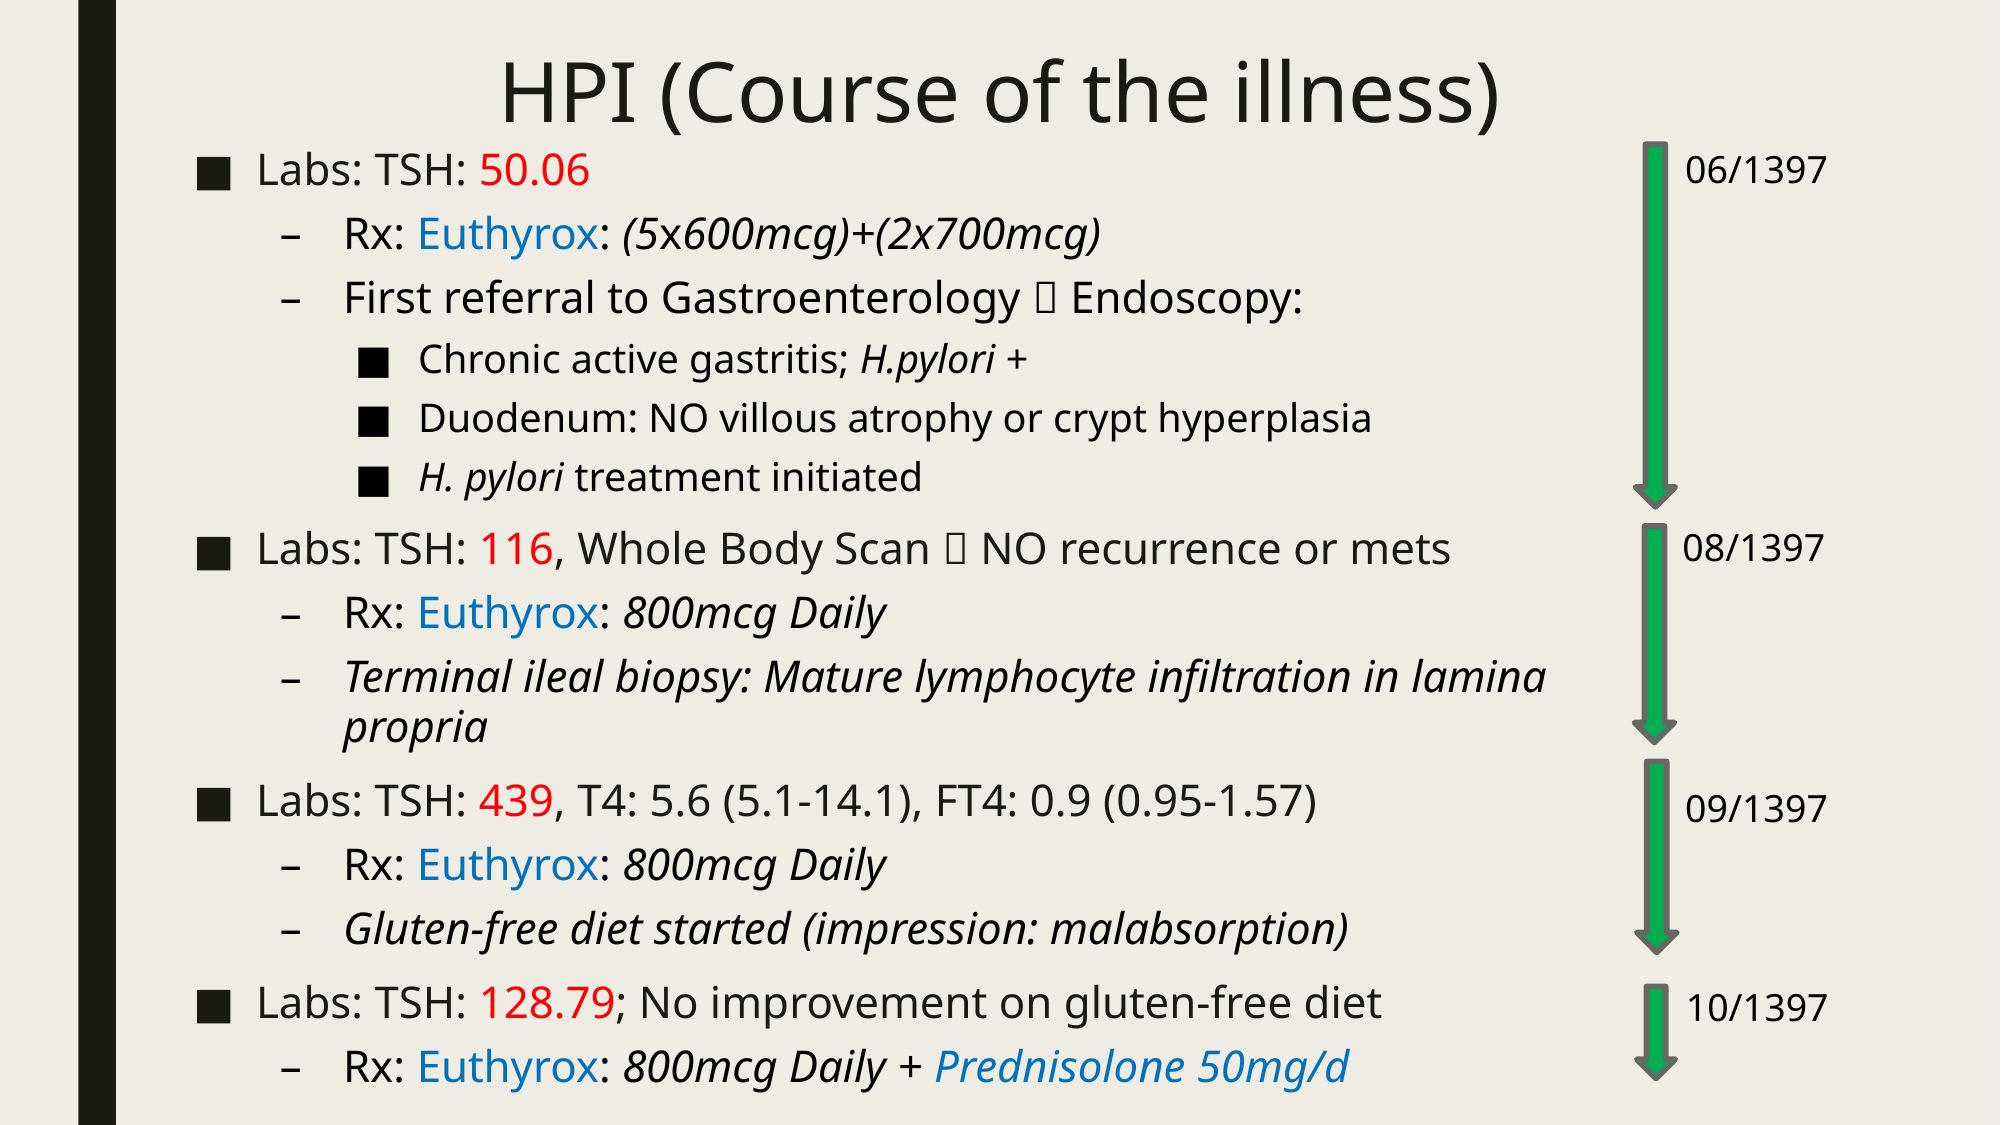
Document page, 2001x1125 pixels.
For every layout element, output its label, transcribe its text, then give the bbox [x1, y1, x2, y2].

text_box 06/1397 [1670, 138, 1844, 199]
title HPI (Course of the illness) [212, 44, 1788, 163]
list Labs: TSH: 50.06 Rx: Euthyrox: (5x600mcg)+(2x700mcg) First referral to Gastroenterology  Endoscopy: Chronic active gastritis; H.pylori + Duodenum: NO villous atrophy or crypt hyperplasia H. pylori treatment initiated Labs: TSH: 116, Whole Body Scan  NO recurrence or mets Rx: Euthyrox: 800mcg Daily Terminal ileal biopsy: Mature lymphocyte infiltration in lamina propria Labs: TSH: 439, T4: 5.6 (5.1-14.1), FT4: 0.9 (0.95-1.57) Rx: Euthyrox: 800mcg Daily Gluten-free diet started (impression: malabsorption) Labs: TSH: 128.79; No improvement on gluten-free diet Rx: Euthyrox: 800mcg Daily + Prednisolone 50mg/d [178, 138, 1590, 1053]
text_box 10/1397 [1671, 976, 1844, 1037]
text_box 08/1397 [1667, 517, 1841, 577]
text_box 09/1397 [1670, 777, 1844, 838]
text_box [1634, 758, 1680, 956]
text_box [1631, 523, 1678, 746]
text_box [1634, 983, 1678, 1082]
text_box [1632, 141, 1678, 510]
